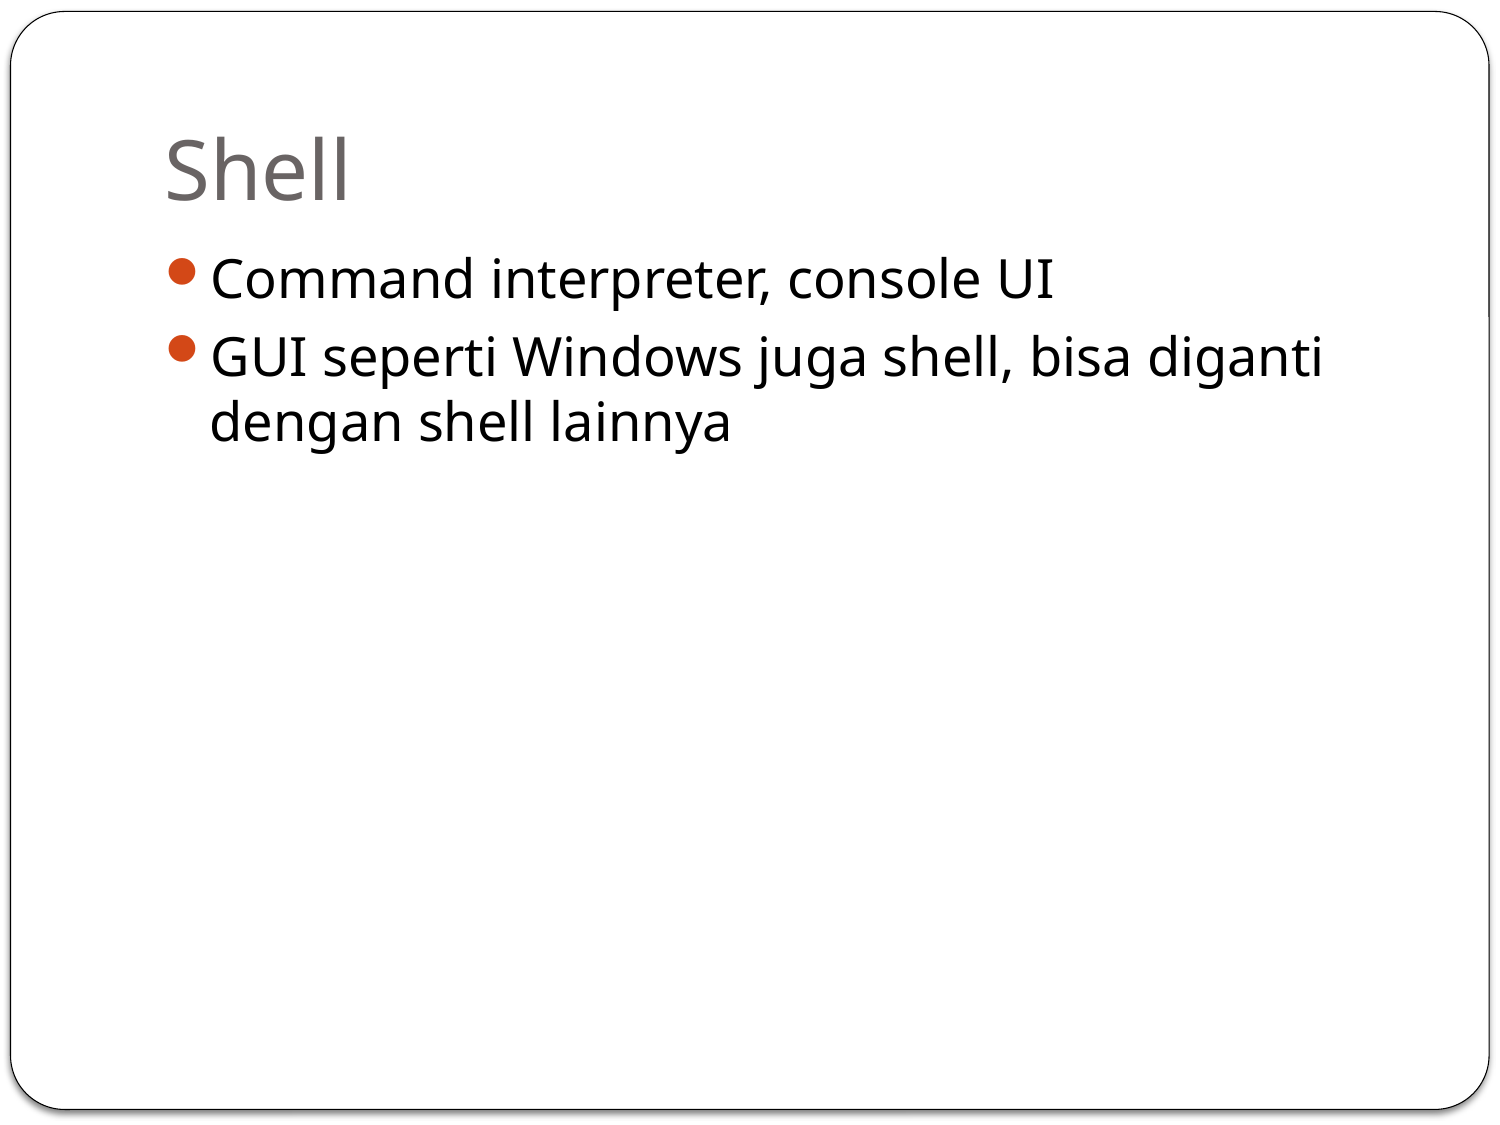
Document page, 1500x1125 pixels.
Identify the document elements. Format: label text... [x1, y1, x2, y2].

list Command interpreter, console UI GUI seperti Windows juga shell, bisa diganti dengan shell lainnya [150, 237, 1425, 988]
title Shell [150, 45, 1425, 233]
